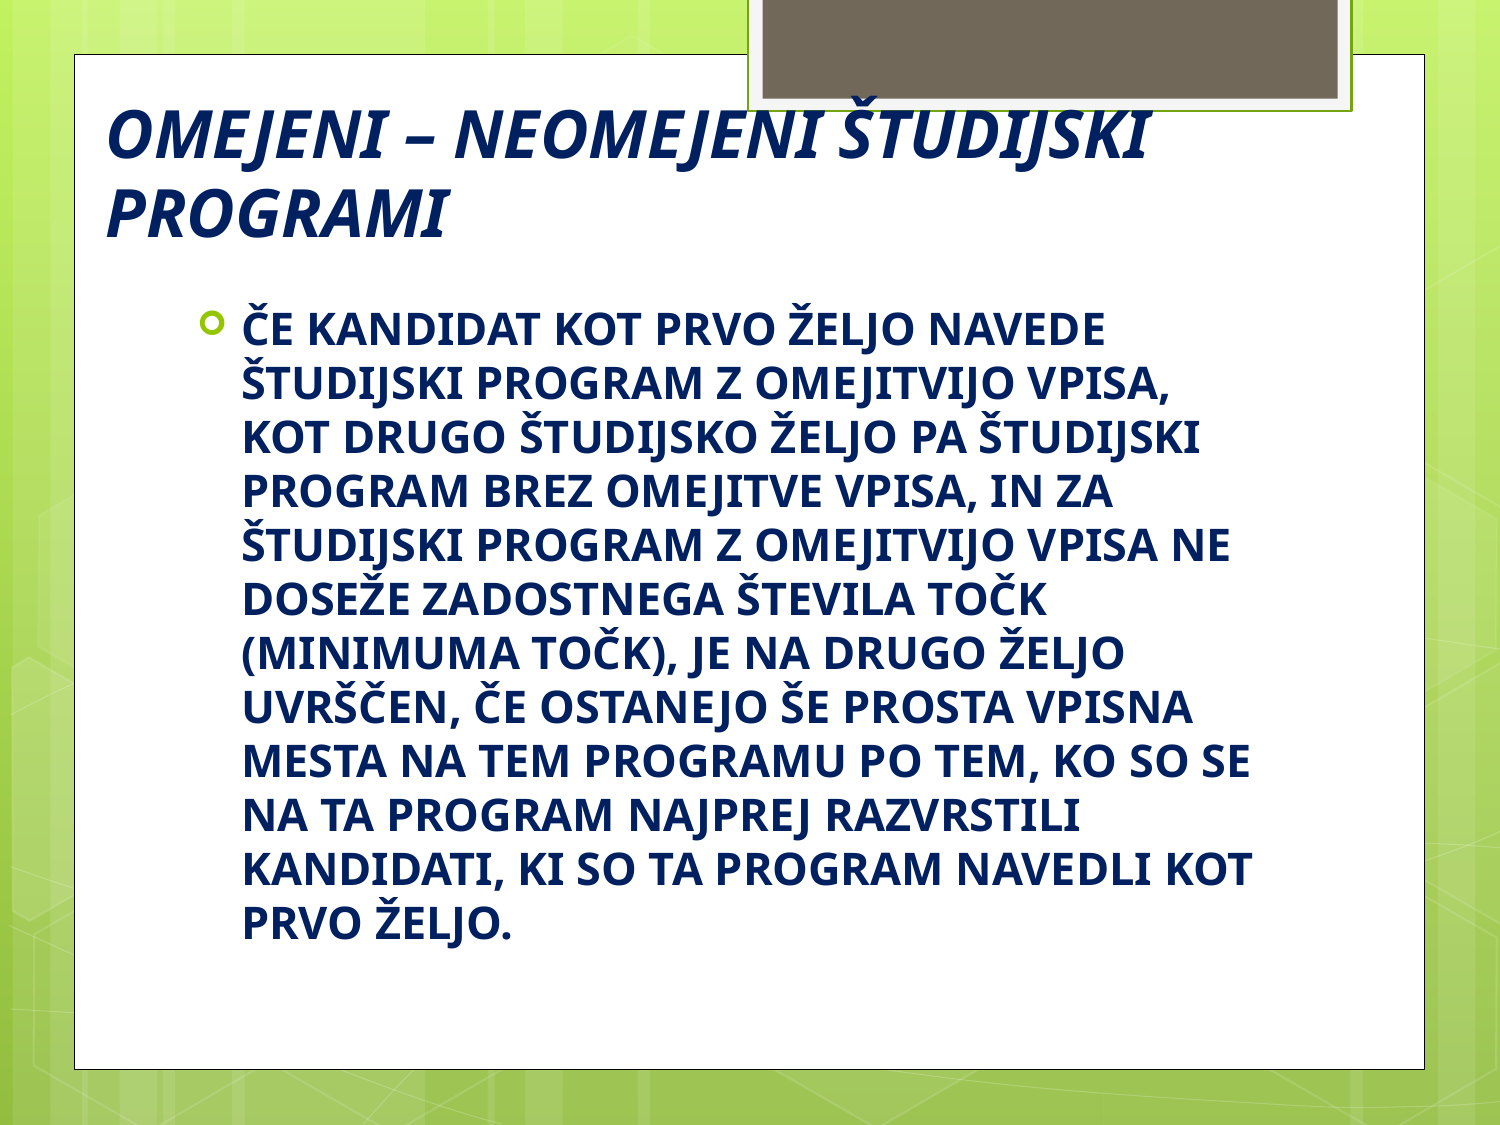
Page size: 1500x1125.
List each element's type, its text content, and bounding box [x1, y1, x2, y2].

list ČE KANDIDAT KOT PRVO ŽELJO NAVEDE ŠTUDIJSKI PROGRAM Z OMEJITVIJO VPISA, KOT DRUGO ŠTUDIJSKO ŽELJO PA ŠTUDIJSKI PROGRAM BREZ OMEJITVE VPISA, IN ZA ŠTUDIJSKI PROGRAM Z OMEJITVIJO VPISA NE DOSEŽE ZADOSTNEGA ŠTEVILA TOČK (MINIMUMA TOČK), JE NA DRUGO ŽELJO UVRŠČEN, ČE OSTANEJO ŠE PROSTA VPISNA MESTA NA TEM PROGRAMU PO TEM, KO SO SE NA TA PROGRAM NAJPREJ RAZVRSTILI KANDIDATI, KI SO TA PROGRAM NAVEDLI KOT PRVO ŽELJO. [171, 293, 1283, 957]
title OMEJENI – NEOMEJENI ŠTUDIJSKI PROGRAMI [90, 71, 1441, 259]
